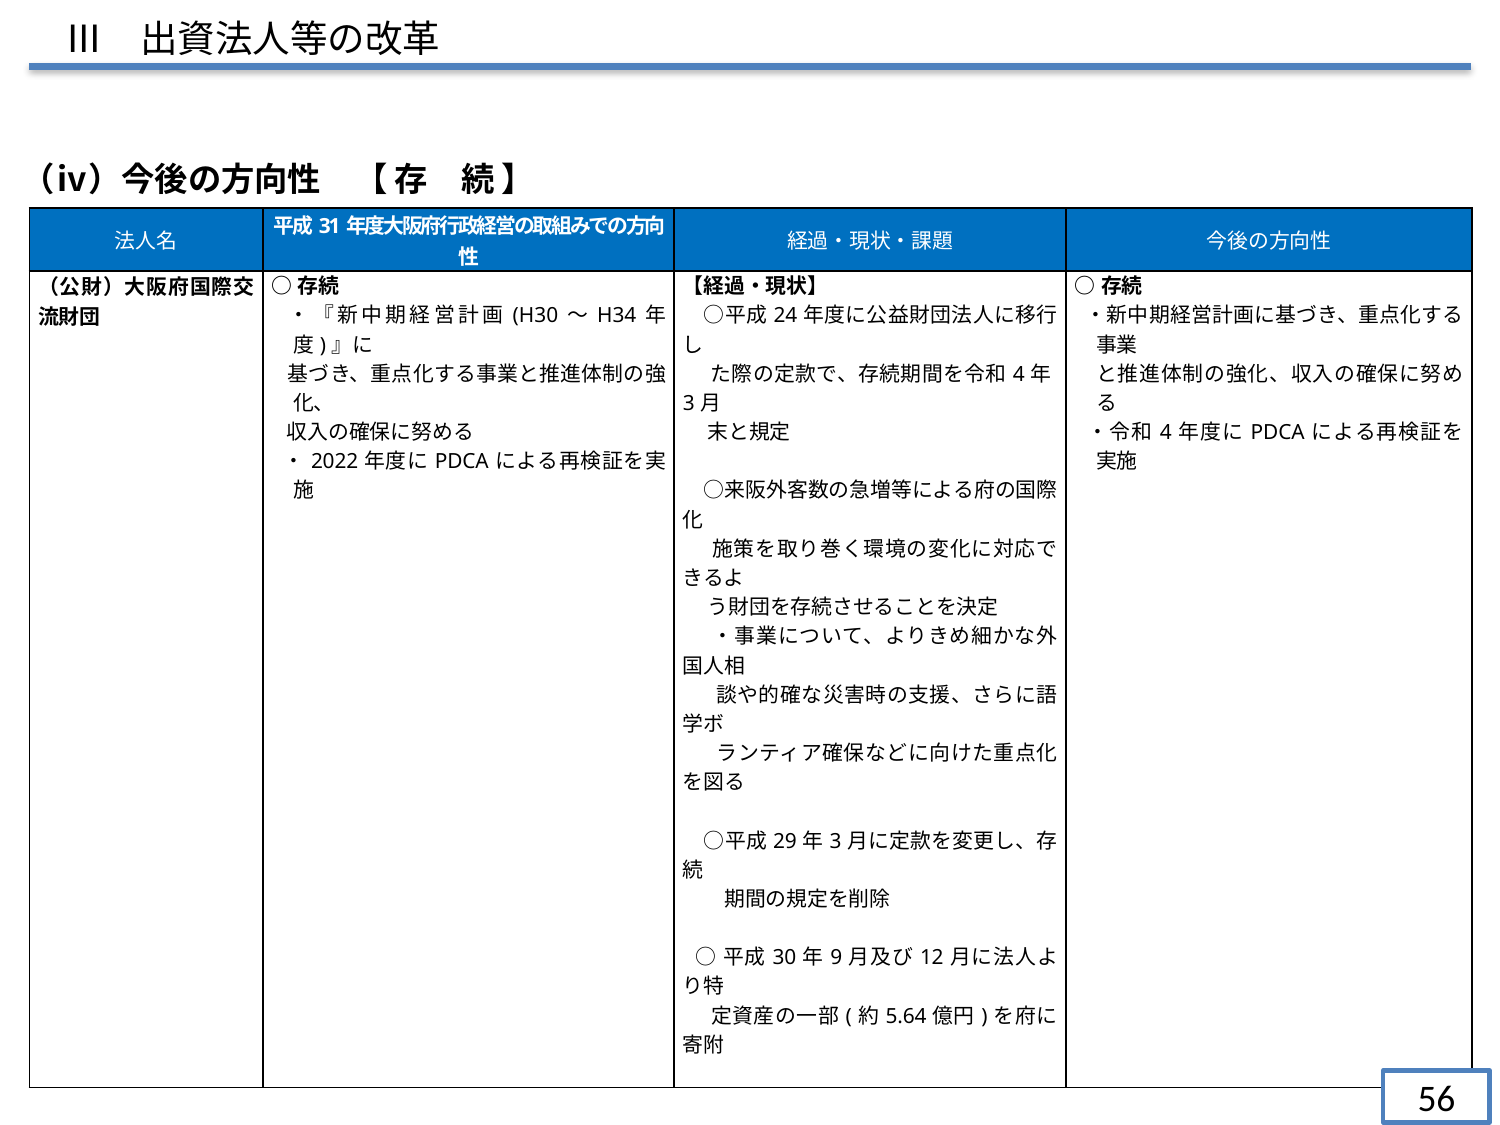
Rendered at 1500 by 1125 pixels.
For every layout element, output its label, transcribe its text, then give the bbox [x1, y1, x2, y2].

table_cell ○存続 ・新中期経営計画に基づき、重点化する事業 と推進体制の強化、収入の確保に努める ・令和4年度にPDCAによる再検証を実施 [1067, 272, 1471, 1087]
table_header 今後の方向性 [1067, 209, 1471, 270]
table_cell （公財）大阪府国際交流財団 [30, 272, 262, 1087]
table_header 経過・現状・課題 [675, 209, 1065, 270]
text_box 56 [1381, 1068, 1492, 1125]
text_box （ⅳ）今後の方向性 【 存 続 】 [7, 151, 551, 206]
table_header 平成31年度大阪府行政経営の取組みでの方向性 [264, 209, 673, 270]
table_cell ○存続 ・『新中期経営計画(H30～H34年度)』に 基づき、重点化する事業と推進体制の強化、 収入の確保に努める ・2022年度にPDCAによる再検証を実施 [264, 272, 673, 1087]
text_box Ⅲ 出資法人等の改革 [4, 7, 1340, 67]
table_cell 【経過・現状】 ○平成24年度に公益財団法人に移行し た際の定款で、存続期間を令和4年3月 末と規定 ○来阪外客数の急増等による府の国際化 施策を取り巻く環境の変化に対応できるよ う財団を存続させることを決定 ・事業について、よりきめ細かな外国人相 談や的確な災害時の支援、さらに語学ボ ランティア確保などに向けた重点化を図る ○平成29年3月に定款を変更し、存続 期間の規定を削除 ○平成30年9月及び12月に法人より特 定資産の一部(約5.64億円)を府に寄附 [675, 272, 1065, 1087]
table_header 法人名 [30, 209, 262, 270]
